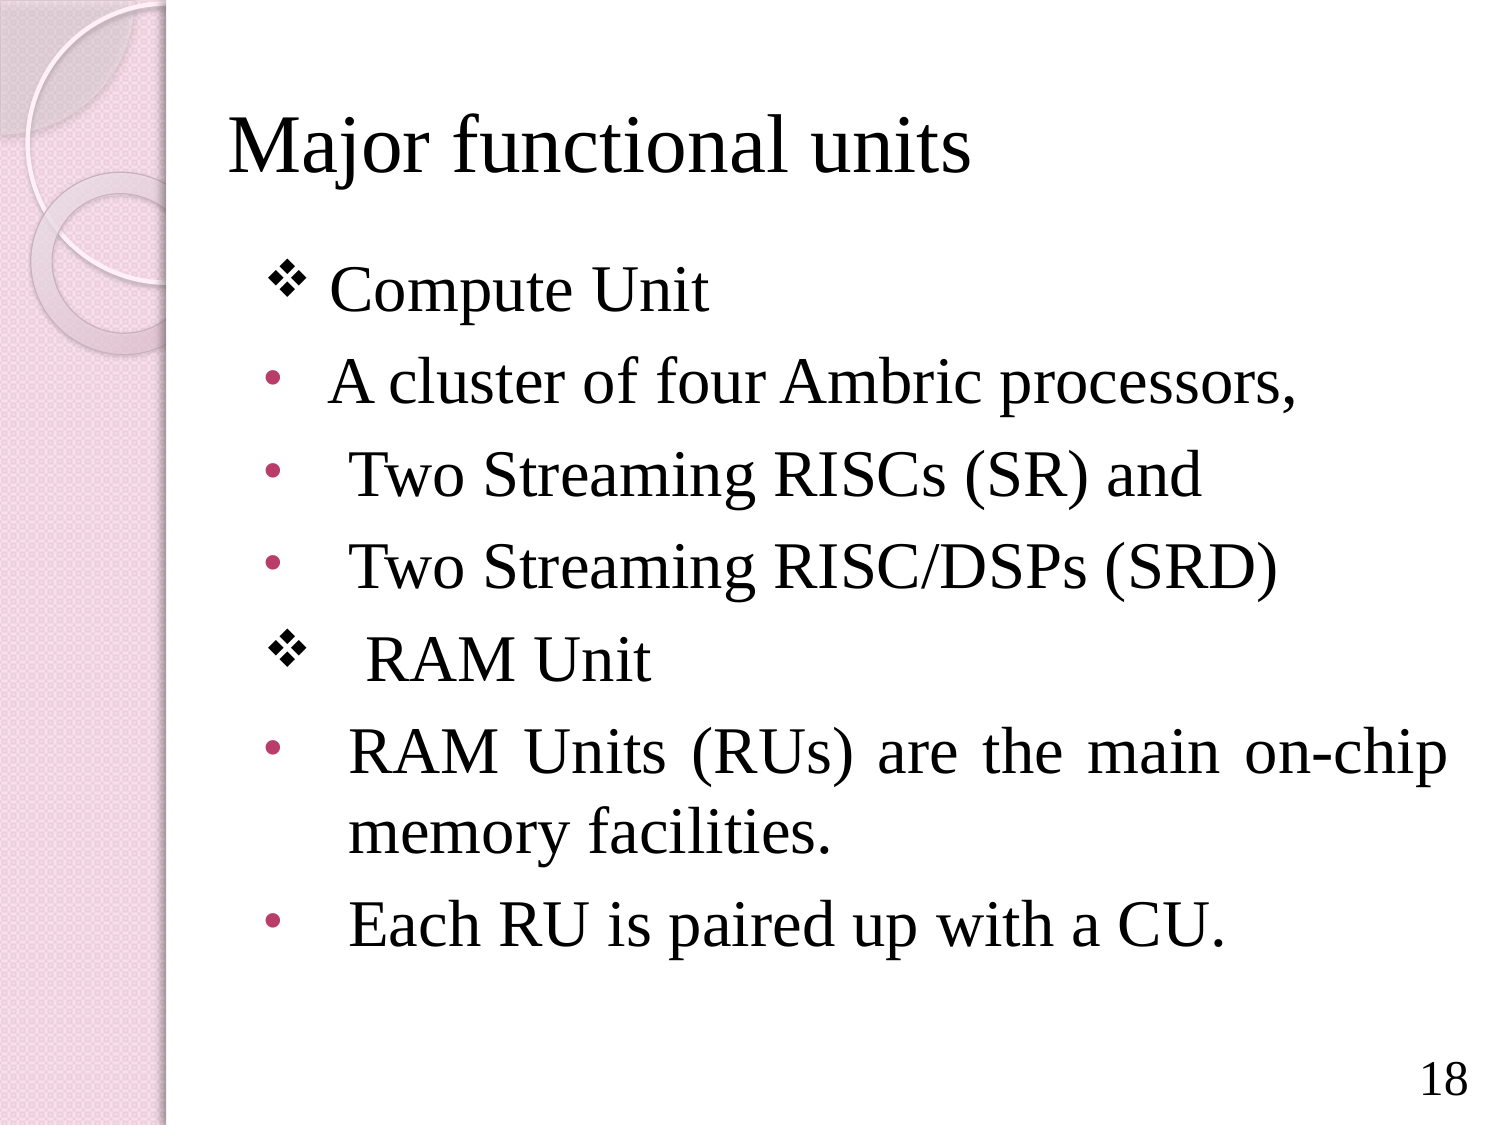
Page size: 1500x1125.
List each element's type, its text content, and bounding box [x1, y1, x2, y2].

slide_number 18 [1400, 1034, 1488, 1113]
title Major functional units [212, 45, 1466, 233]
list Compute Unit A cluster of four Ambric processors, Two Streaming RISCs (SR) and Two Streaming RISC/DSPs (SRD) RAM Unit RAM Units (RUs) are the main on-chip memory facilities. Each RU is paired up with a CU. [235, 237, 1466, 1025]
